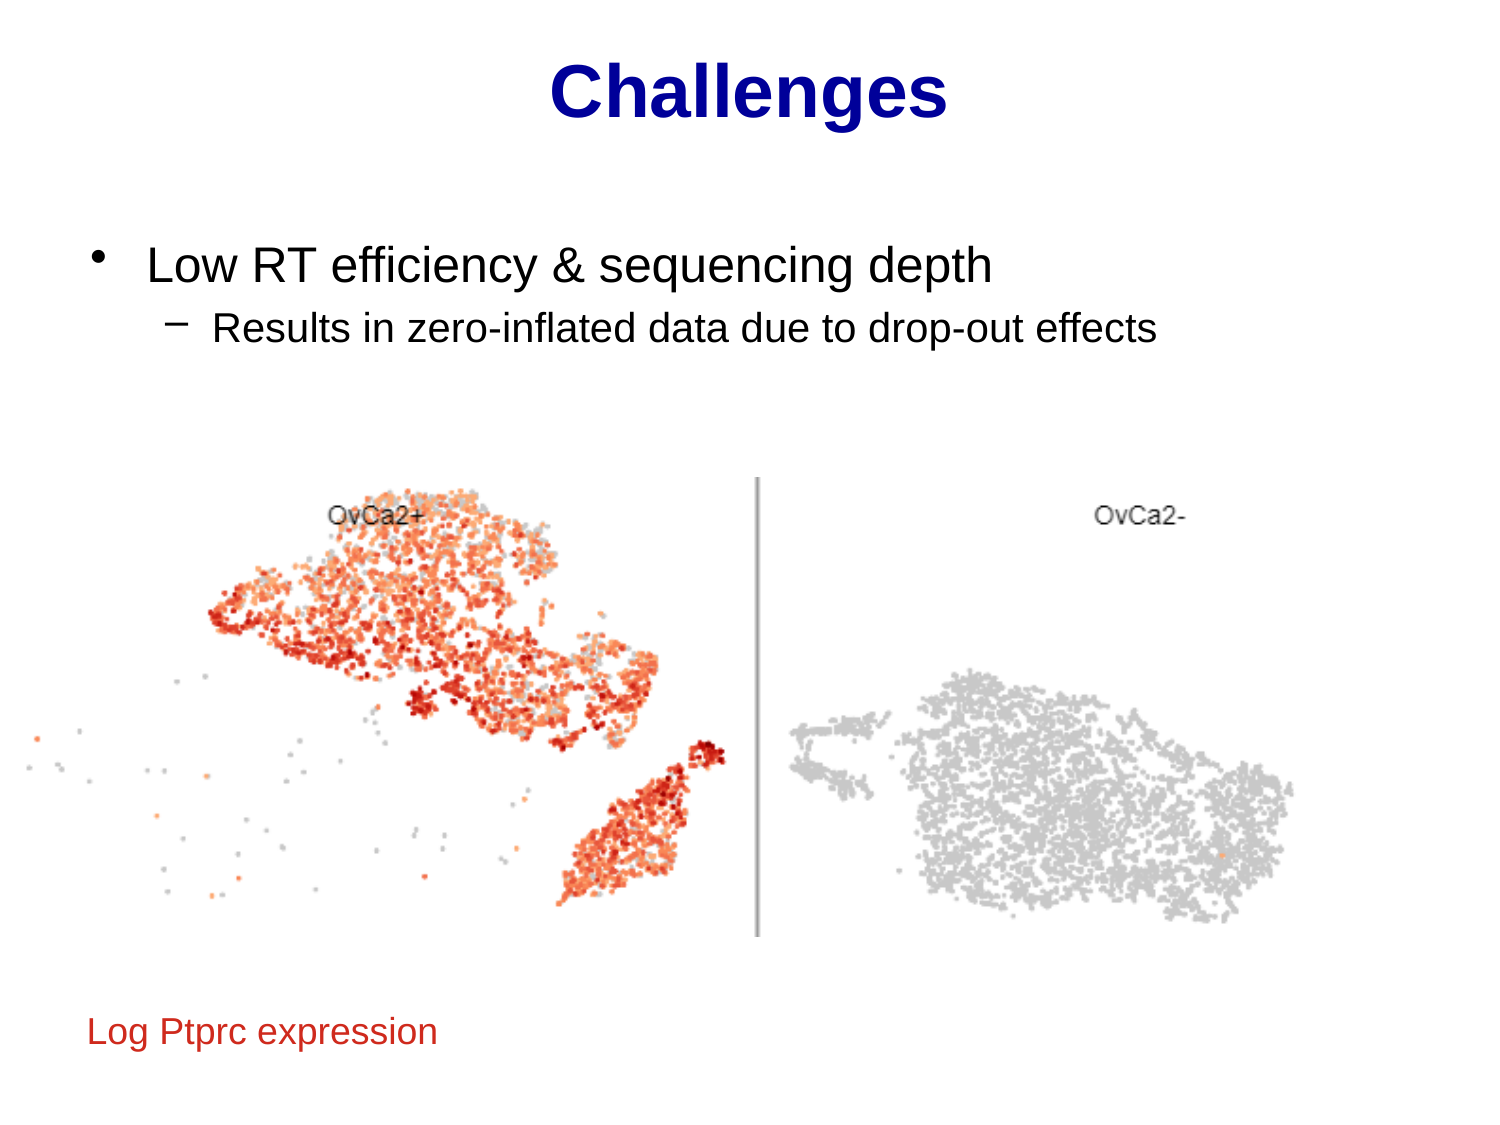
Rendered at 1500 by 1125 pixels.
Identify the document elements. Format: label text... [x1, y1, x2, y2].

title Challenges [0, 37, 1500, 139]
text_box Log Ptprc expression [71, 999, 453, 1060]
picture [12, 476, 1500, 937]
text_box Low RT efficiency & sequencing depth Results in zero-inflated data due to drop-out effects [74, 224, 1488, 475]
